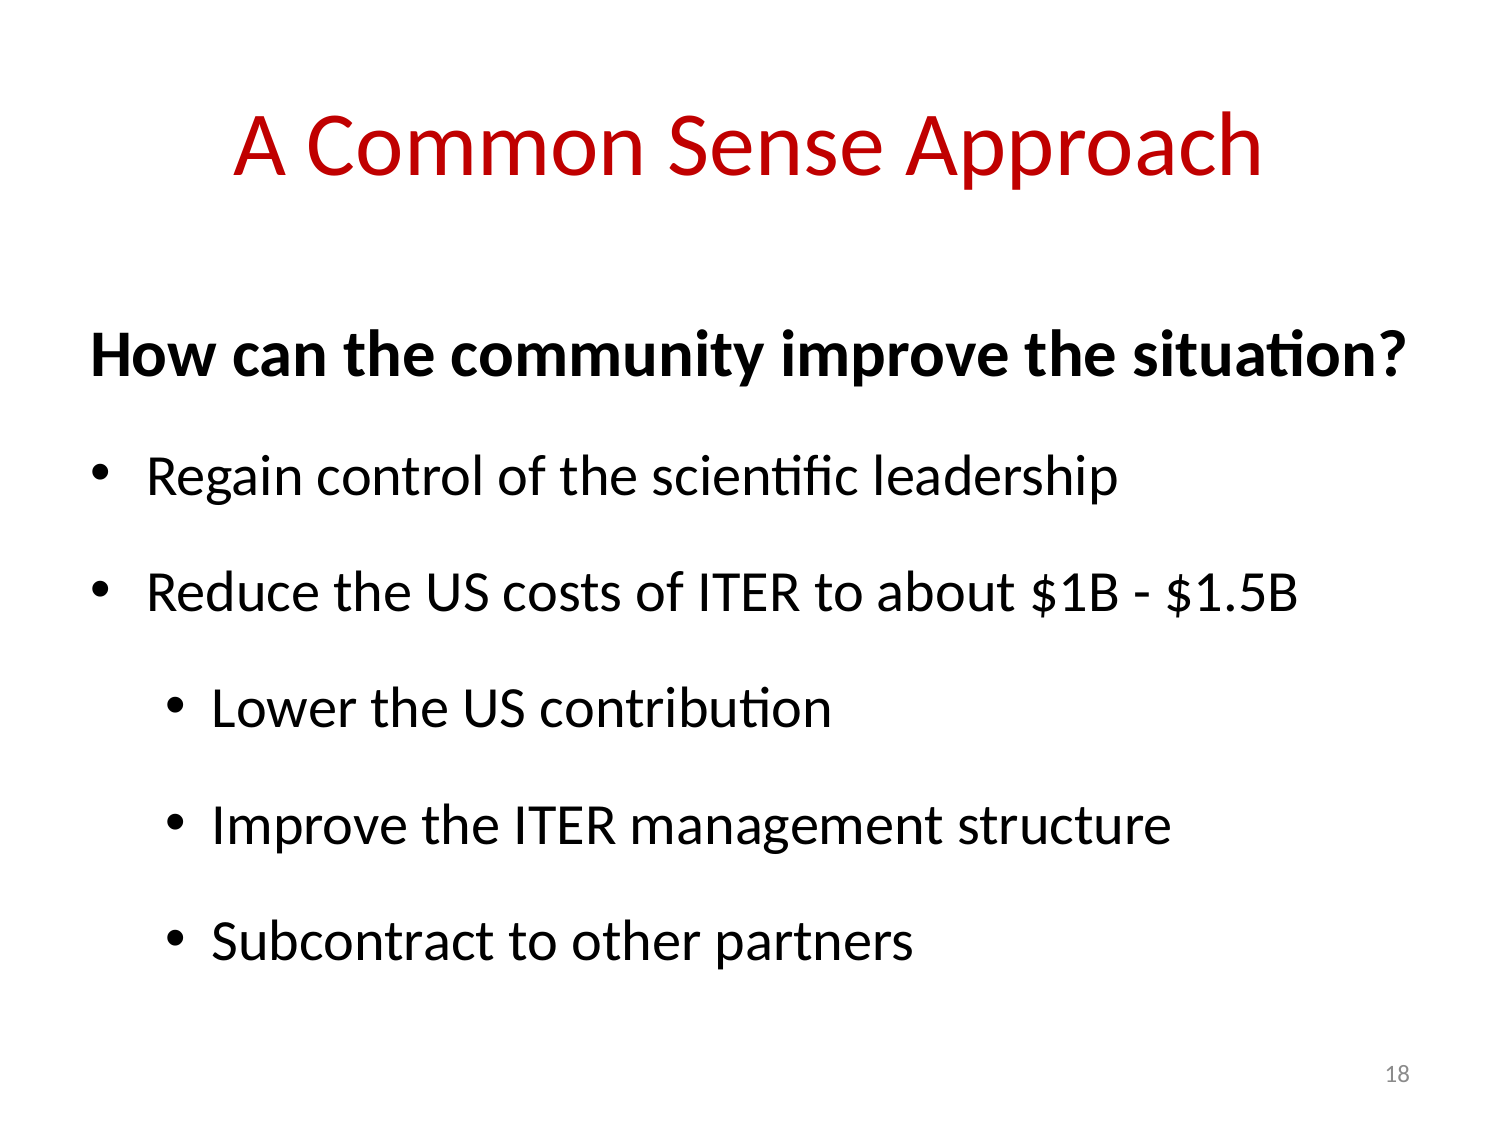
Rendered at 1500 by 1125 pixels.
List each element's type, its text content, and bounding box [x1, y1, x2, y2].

slide_number 18 [1074, 1042, 1425, 1103]
title A Common Sense Approach [75, 45, 1425, 233]
list How can the community improve the situation? Regain control of the scientific leadership Reduce the US costs of ITER to about $1B - $1.5B Lower the US contribution Improve the ITER management structure Subcontract to other partners [75, 262, 1425, 1005]
